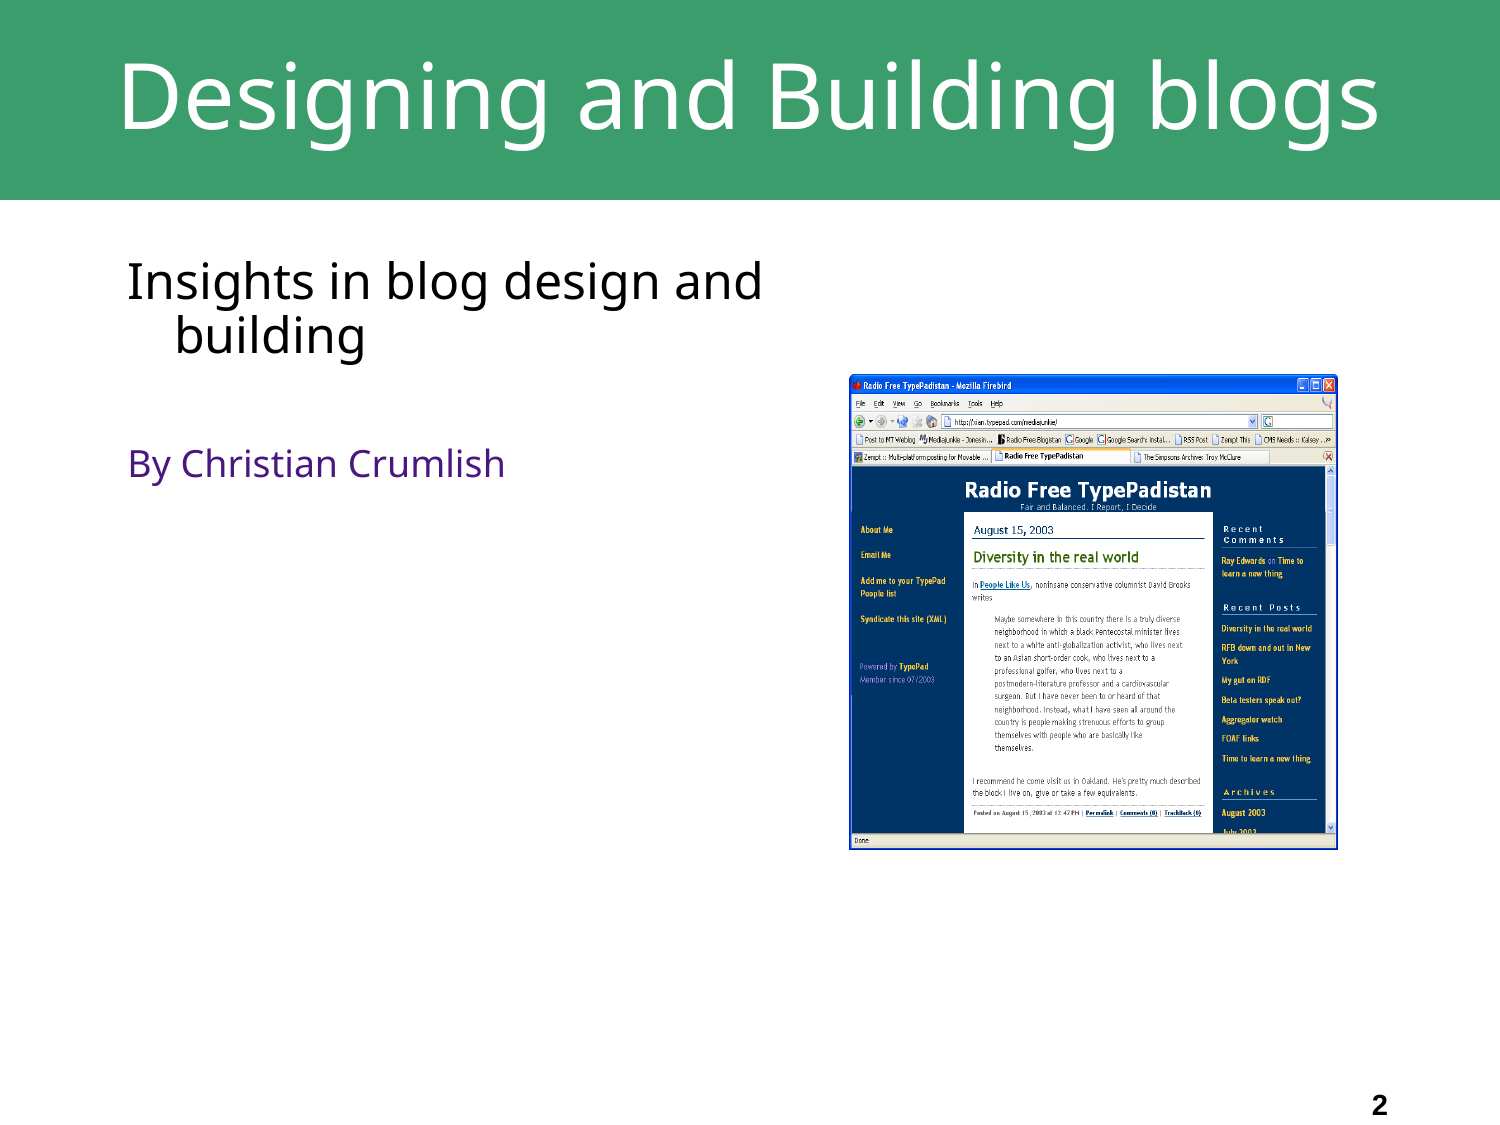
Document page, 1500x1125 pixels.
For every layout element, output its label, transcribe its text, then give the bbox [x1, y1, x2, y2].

list Insights in blog design and building By Christian Crumlish [111, 248, 826, 1001]
title Designing and Building blogs [0, 0, 1500, 201]
picture [849, 374, 1338, 851]
